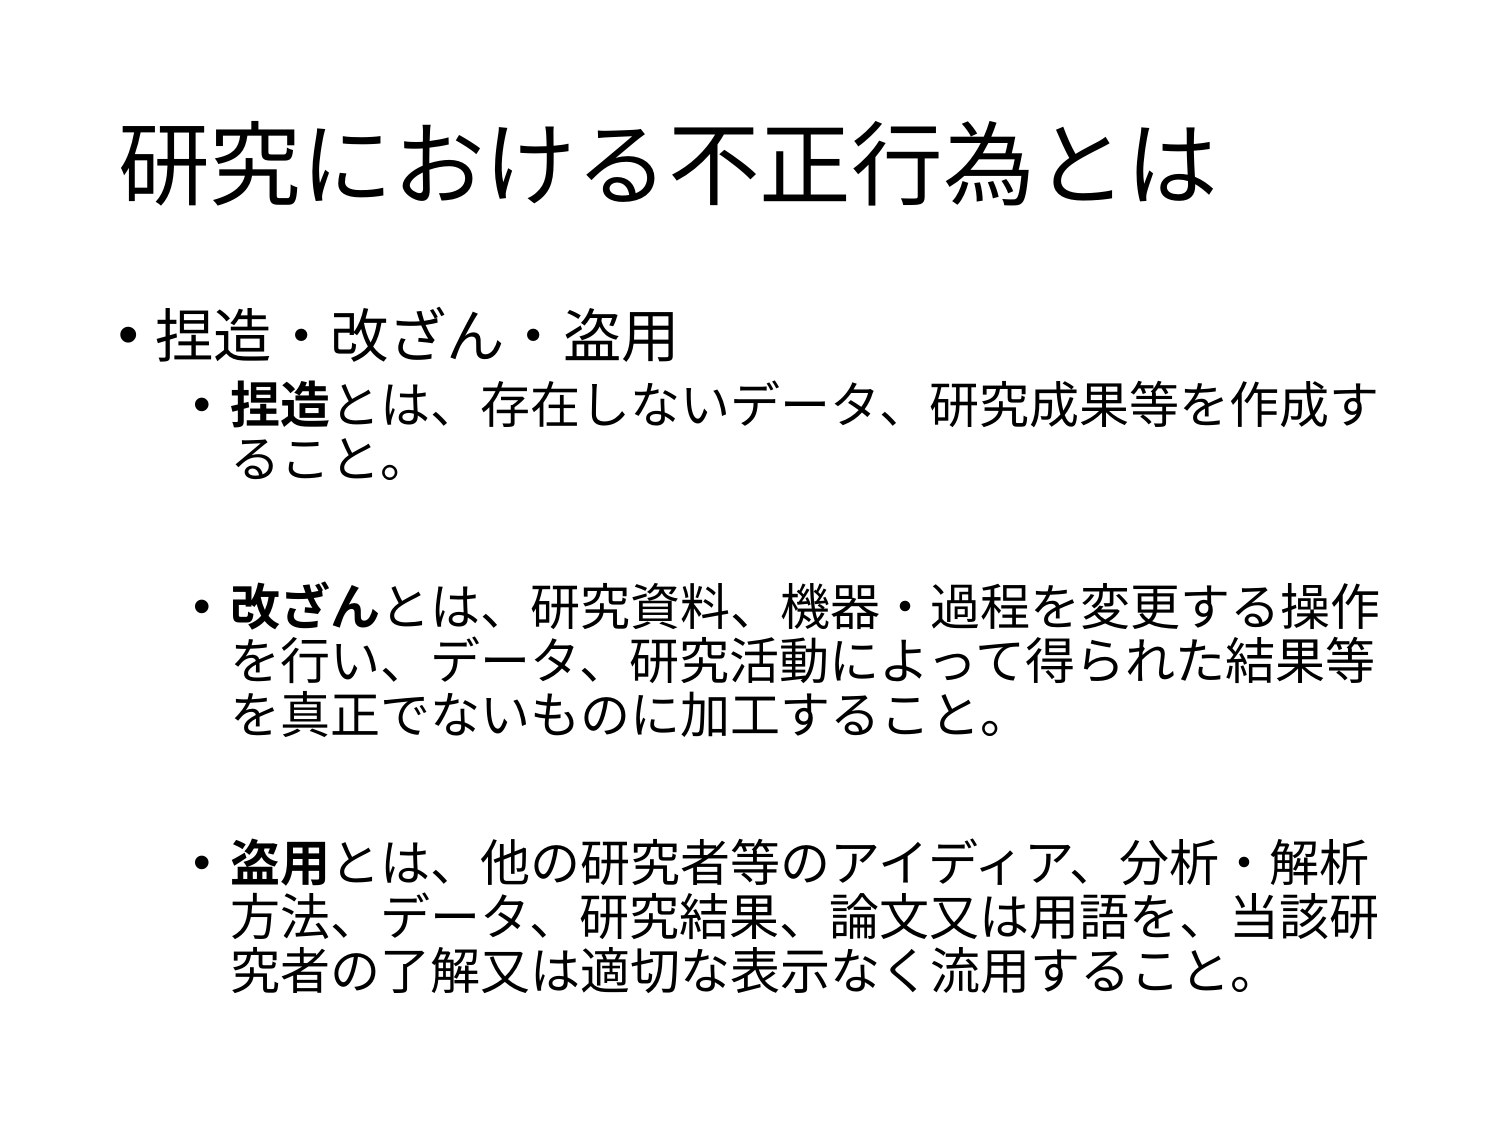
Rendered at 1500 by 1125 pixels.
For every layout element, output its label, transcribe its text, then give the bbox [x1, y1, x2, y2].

list 捏造・改ざん・盗用 捏造とは、存在しないデータ、研究成果等を作成すること。 改ざんとは、研究資料、機器・過程を変更する操作を行い、データ、研究活動によって得られた結果等を真正でないものに加工すること。 盗用とは、他の研究者等のアイディア、分析・解析方法、データ、研究結果、論文又は用語を、当該研究者の了解又は適切な表示なく流用すること。 [103, 299, 1397, 1014]
title 研究における不正行為とは [103, 59, 1397, 278]
